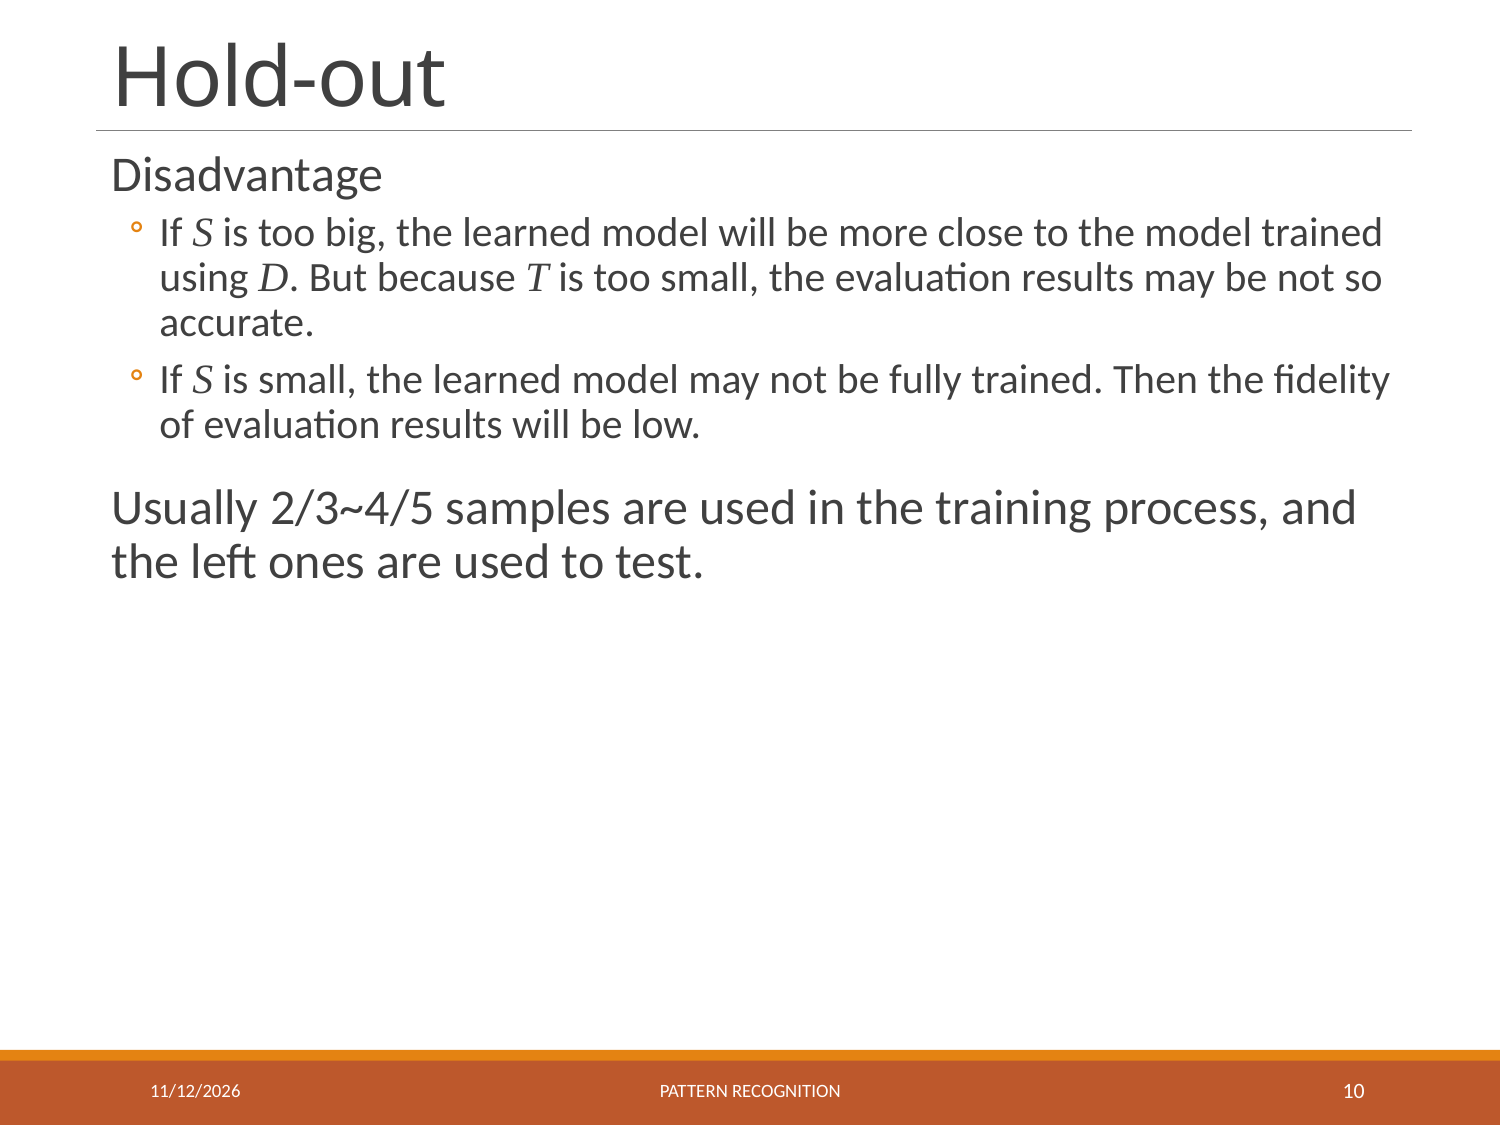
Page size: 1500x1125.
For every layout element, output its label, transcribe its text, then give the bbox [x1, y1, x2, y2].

slide_number 10 [1218, 1059, 1380, 1120]
footer Pattern recognition [453, 1059, 1047, 1120]
title Hold-out [96, 19, 1413, 131]
list Disadvantage If S is too big, the learned model will be more close to the model trained using D. But because T is too small, the evaluation results may be not so accurate. If S is small, the learned model may not be fully trained. Then the fidelity of evaluation results will be low. Usually 2/3~4/5 samples are used in the training process, and the left ones are used to test. [96, 140, 1413, 1034]
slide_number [135, 1059, 440, 1120]
